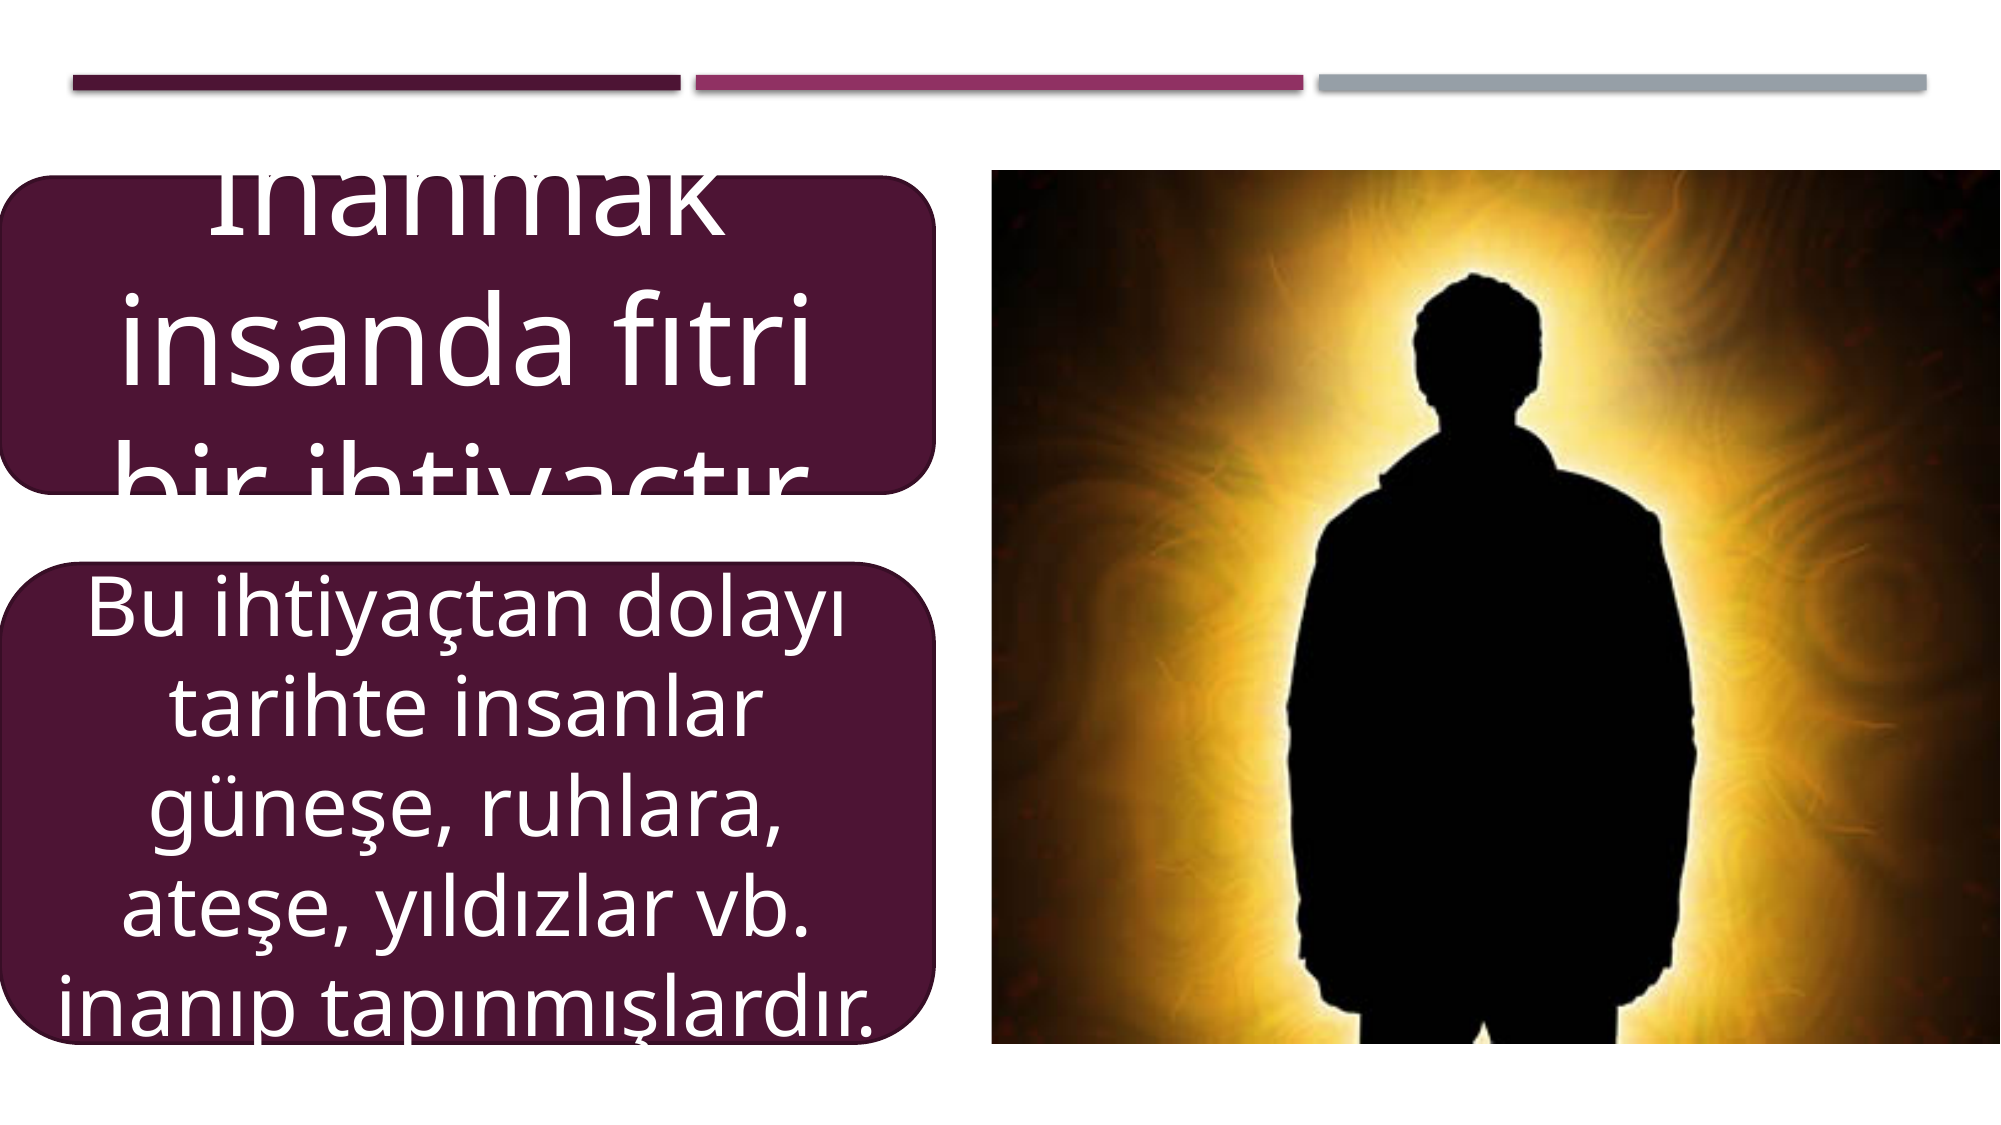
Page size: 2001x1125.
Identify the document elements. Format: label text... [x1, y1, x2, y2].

text_box İnanmak insanda fıtri bir ihtiyaçtır. [0, 175, 936, 495]
text_box Bu ihtiyaçtan dolayı tarihte insanlar güneşe, ruhlara, ateşe, yıldızlar vb. inanıp tapınmışlardır. [0, 561, 936, 1045]
picture [991, 169, 2000, 1044]
